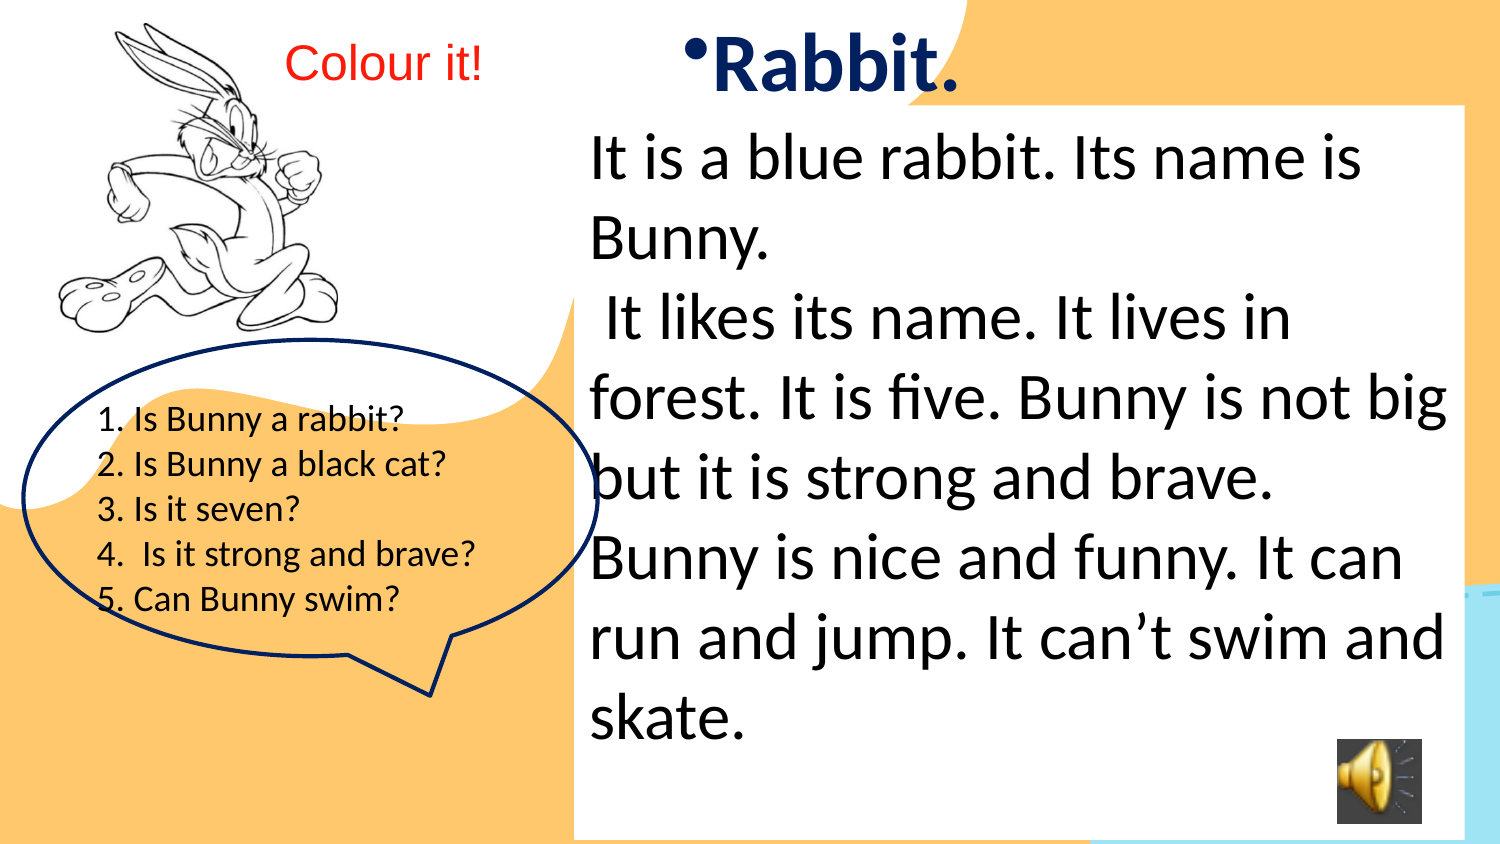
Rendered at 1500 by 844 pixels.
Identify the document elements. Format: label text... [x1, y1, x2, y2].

text_box Colour it! [340, 23, 586, 99]
text_box [103, 338, 518, 386]
text_box [138, 627, 483, 698]
text_box It is a blue rabbit. Its name is Bunny. It likes its name. It lives in forest. It is five. Bunny is not big but it is strong and brave. Bunny is nice and funny. It can run and jump. It can’t swim and skate. [574, 105, 1465, 840]
text_box [551, 408, 600, 588]
picture [58, 23, 338, 334]
text_box Rabbit. [667, 0, 1020, 105]
text_box [21, 400, 81, 596]
picture [1335, 738, 1424, 826]
text_box 1. Is Bunny a rabbit? 2. Is Bunny a black cat? 3. Is it seven? 4. Is it strong and brave? 5. Can Bunny swim? [81, 386, 551, 627]
